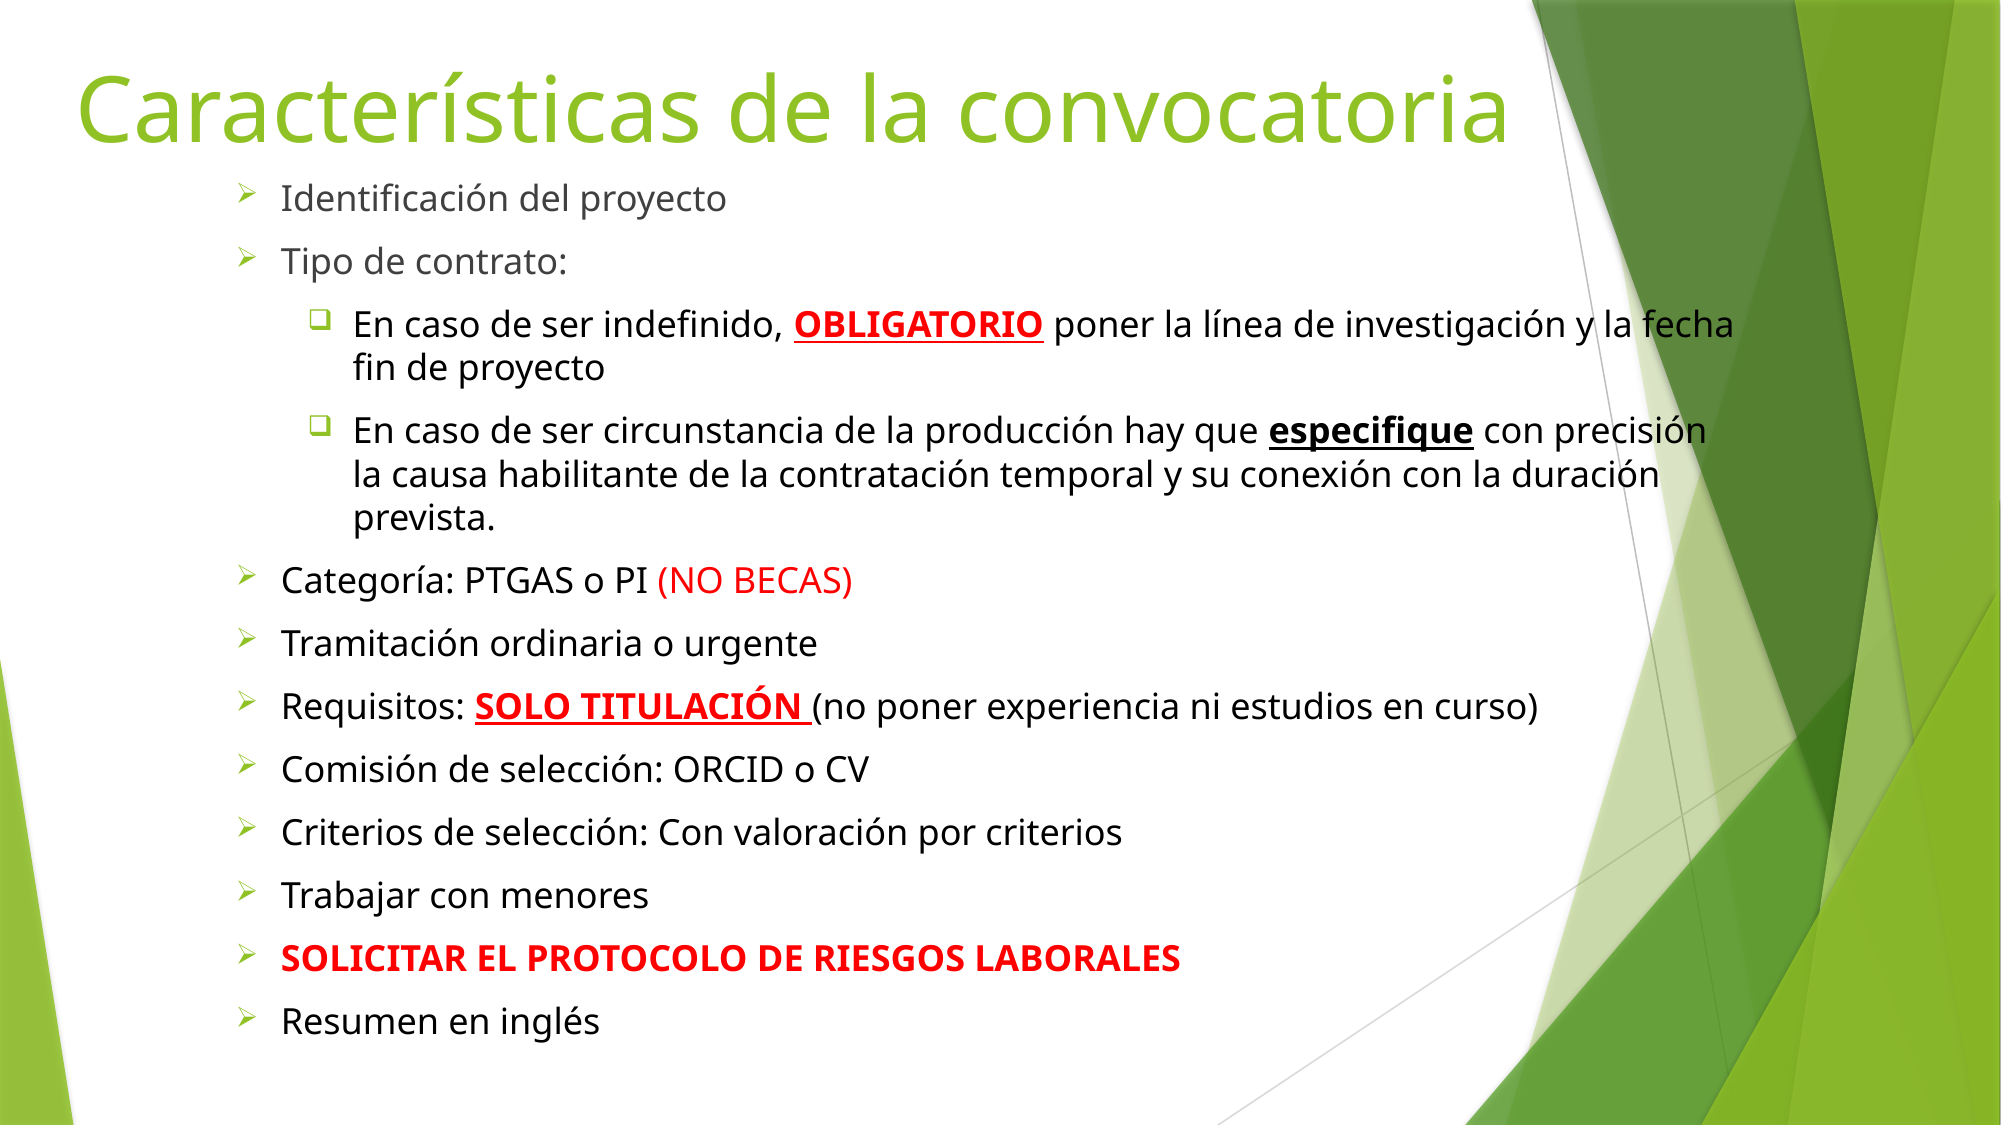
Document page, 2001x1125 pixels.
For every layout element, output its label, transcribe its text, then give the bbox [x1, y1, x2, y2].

title Características de la convocatoria [60, 38, 1780, 169]
list Identificación del proyecto Tipo de contrato: En caso de ser indefinido, OBLIGATORIO poner la línea de investigación y la fecha fin de proyecto En caso de ser circunstancia de la producción hay que especifique con precisión la causa habilitante de la contratación temporal y su conexión con la duración prevista. Categoría: PTGAS o PI (NO BECAS) Tramitación ordinaria o urgente Requisitos: SOLO TITULACIÓN (no poner experiencia ni estudios en curso) Comisión de selección: ORCID o CV Criterios de selección: Con valoración por criterios Trabajar con menores SOLICITAR EL PROTOCOLO DE RIESGOS LABORALES Resumen en inglés [220, 168, 1759, 1057]
